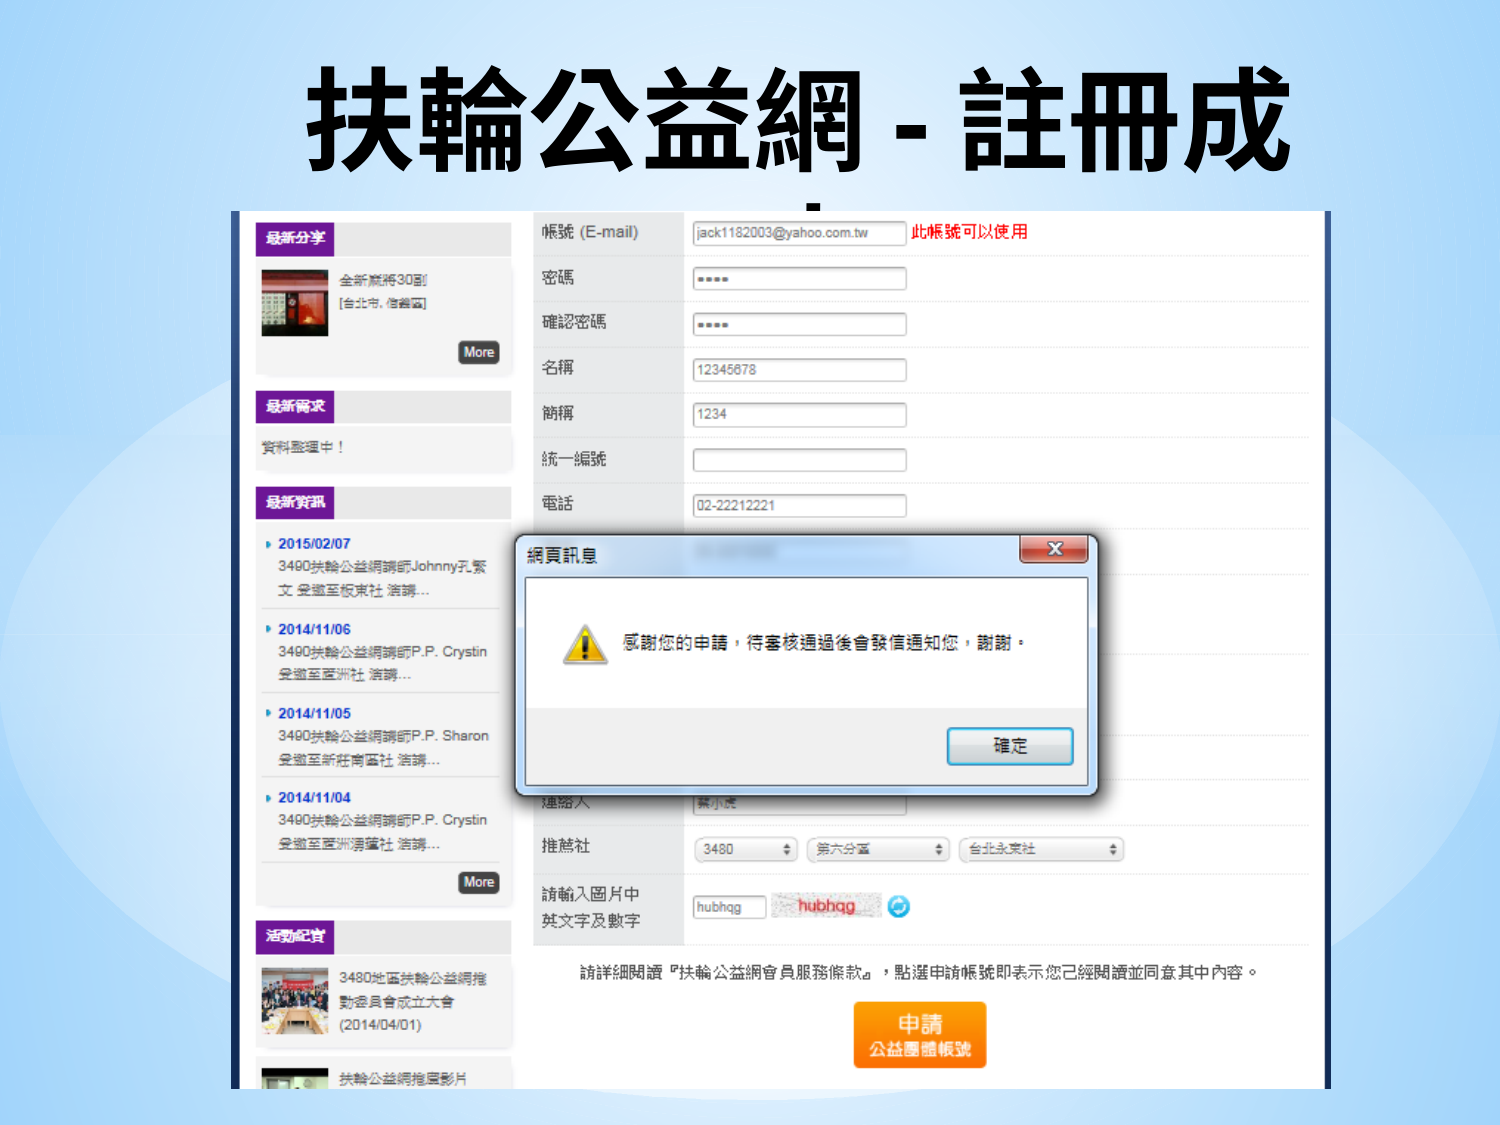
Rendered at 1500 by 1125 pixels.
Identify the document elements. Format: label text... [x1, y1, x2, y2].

title 扶輪公益網-註冊成功 [222, 42, 1345, 220]
picture [231, 210, 1331, 1089]
